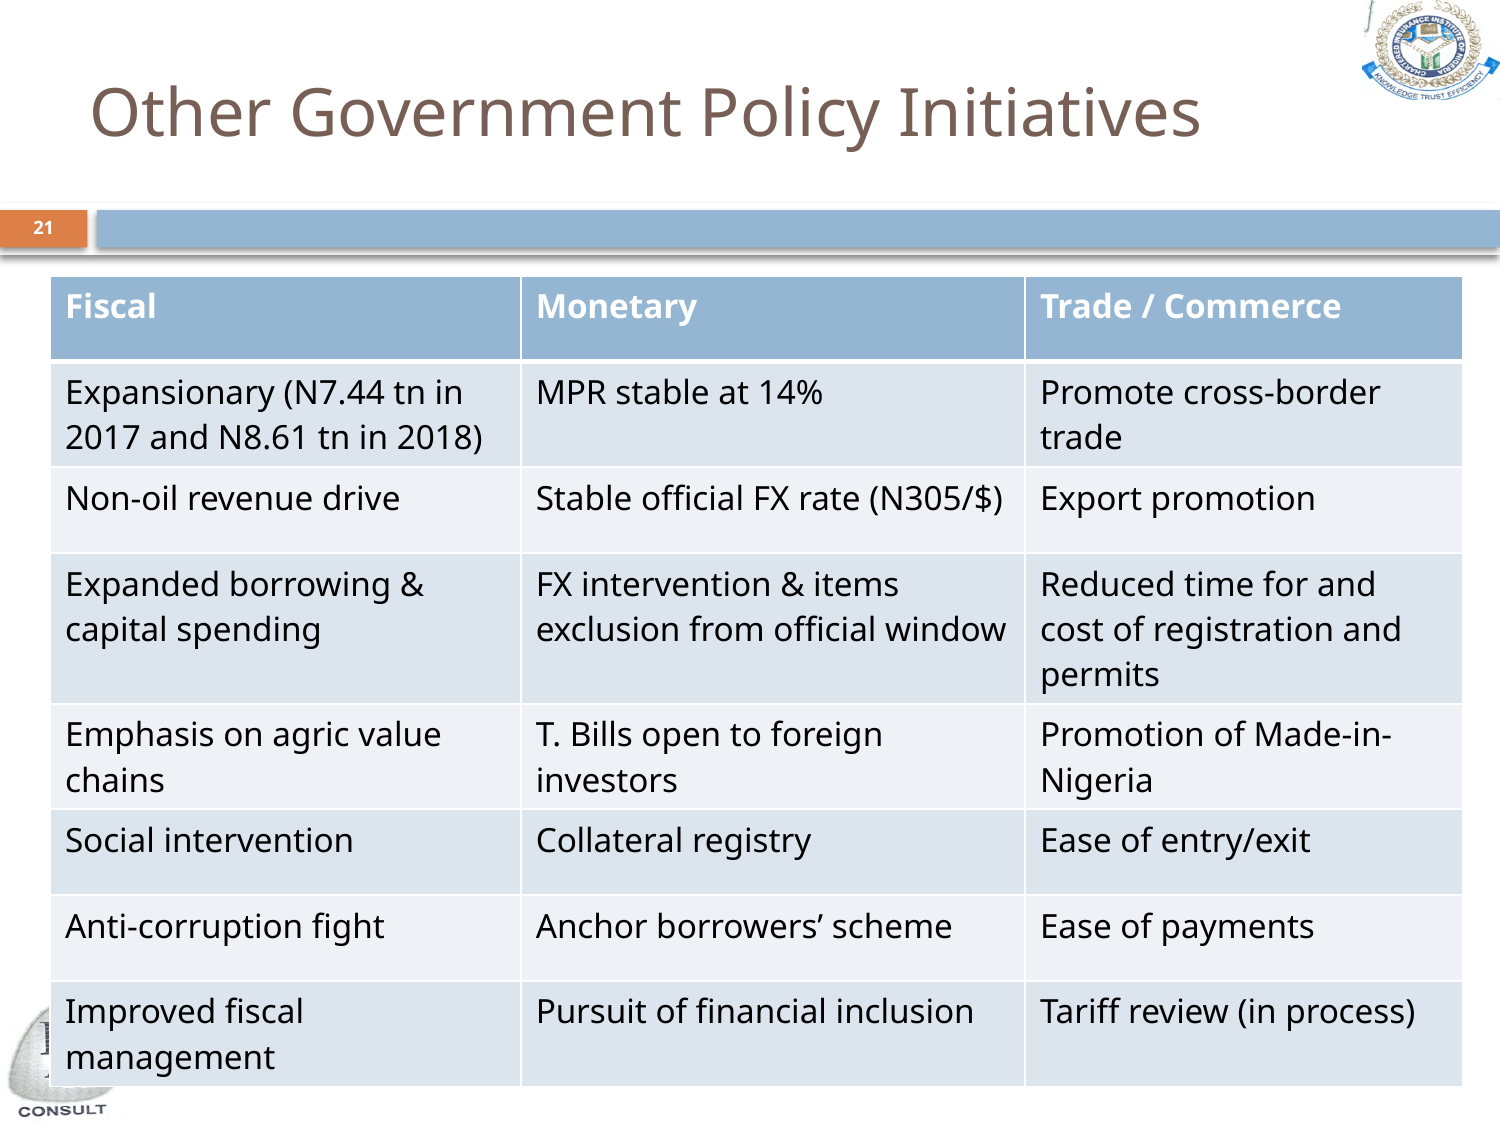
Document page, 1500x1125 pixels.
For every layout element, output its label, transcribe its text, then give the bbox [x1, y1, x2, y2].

table_cell Promote cross-border trade [1026, 364, 1462, 466]
title Other Government Policy Initiatives [75, 62, 1388, 175]
table_cell Pursuit of financial inclusion [522, 982, 1024, 1086]
table_cell Anchor borrowers’ scheme [522, 896, 1024, 980]
table_cell Stable official FX rate (N305/$) [522, 468, 1024, 552]
table_header Monetary [522, 277, 1024, 359]
table_cell MPR stable at 14% [522, 364, 1024, 466]
table_cell Ease of entry/exit [1026, 810, 1462, 894]
picture [0, 999, 125, 1125]
table_cell Non-oil revenue drive [51, 468, 520, 552]
table_cell T. Bills open to foreign investors [522, 705, 1024, 808]
table_cell Expansionary (N7.44 tn in 2017 and N8.61 tn in 2018) [51, 364, 520, 466]
table_cell Collateral registry [522, 810, 1024, 894]
table_cell Tariff review (in process) [1026, 982, 1462, 1086]
table_cell Promotion of Made-in-Nigeria [1026, 705, 1462, 808]
table_header Trade / Commerce [1026, 277, 1462, 359]
table_cell Social intervention [51, 810, 520, 894]
table_cell Anti-corruption fight [51, 896, 520, 980]
table_cell Expanded borrowing & capital spending [51, 554, 520, 703]
table_cell Emphasis on agric value chains [51, 705, 520, 808]
slide_number 21 [0, 208, 88, 249]
table_header Fiscal [51, 277, 520, 359]
table_cell Ease of payments [1026, 896, 1462, 980]
table_cell Reduced time for and cost of registration and permits [1026, 554, 1462, 703]
table_cell FX intervention & items exclusion from official window [522, 554, 1024, 703]
table_cell Improved fiscal management [51, 982, 520, 1086]
table_cell Export promotion [1026, 468, 1462, 552]
picture [1362, 0, 1500, 100]
